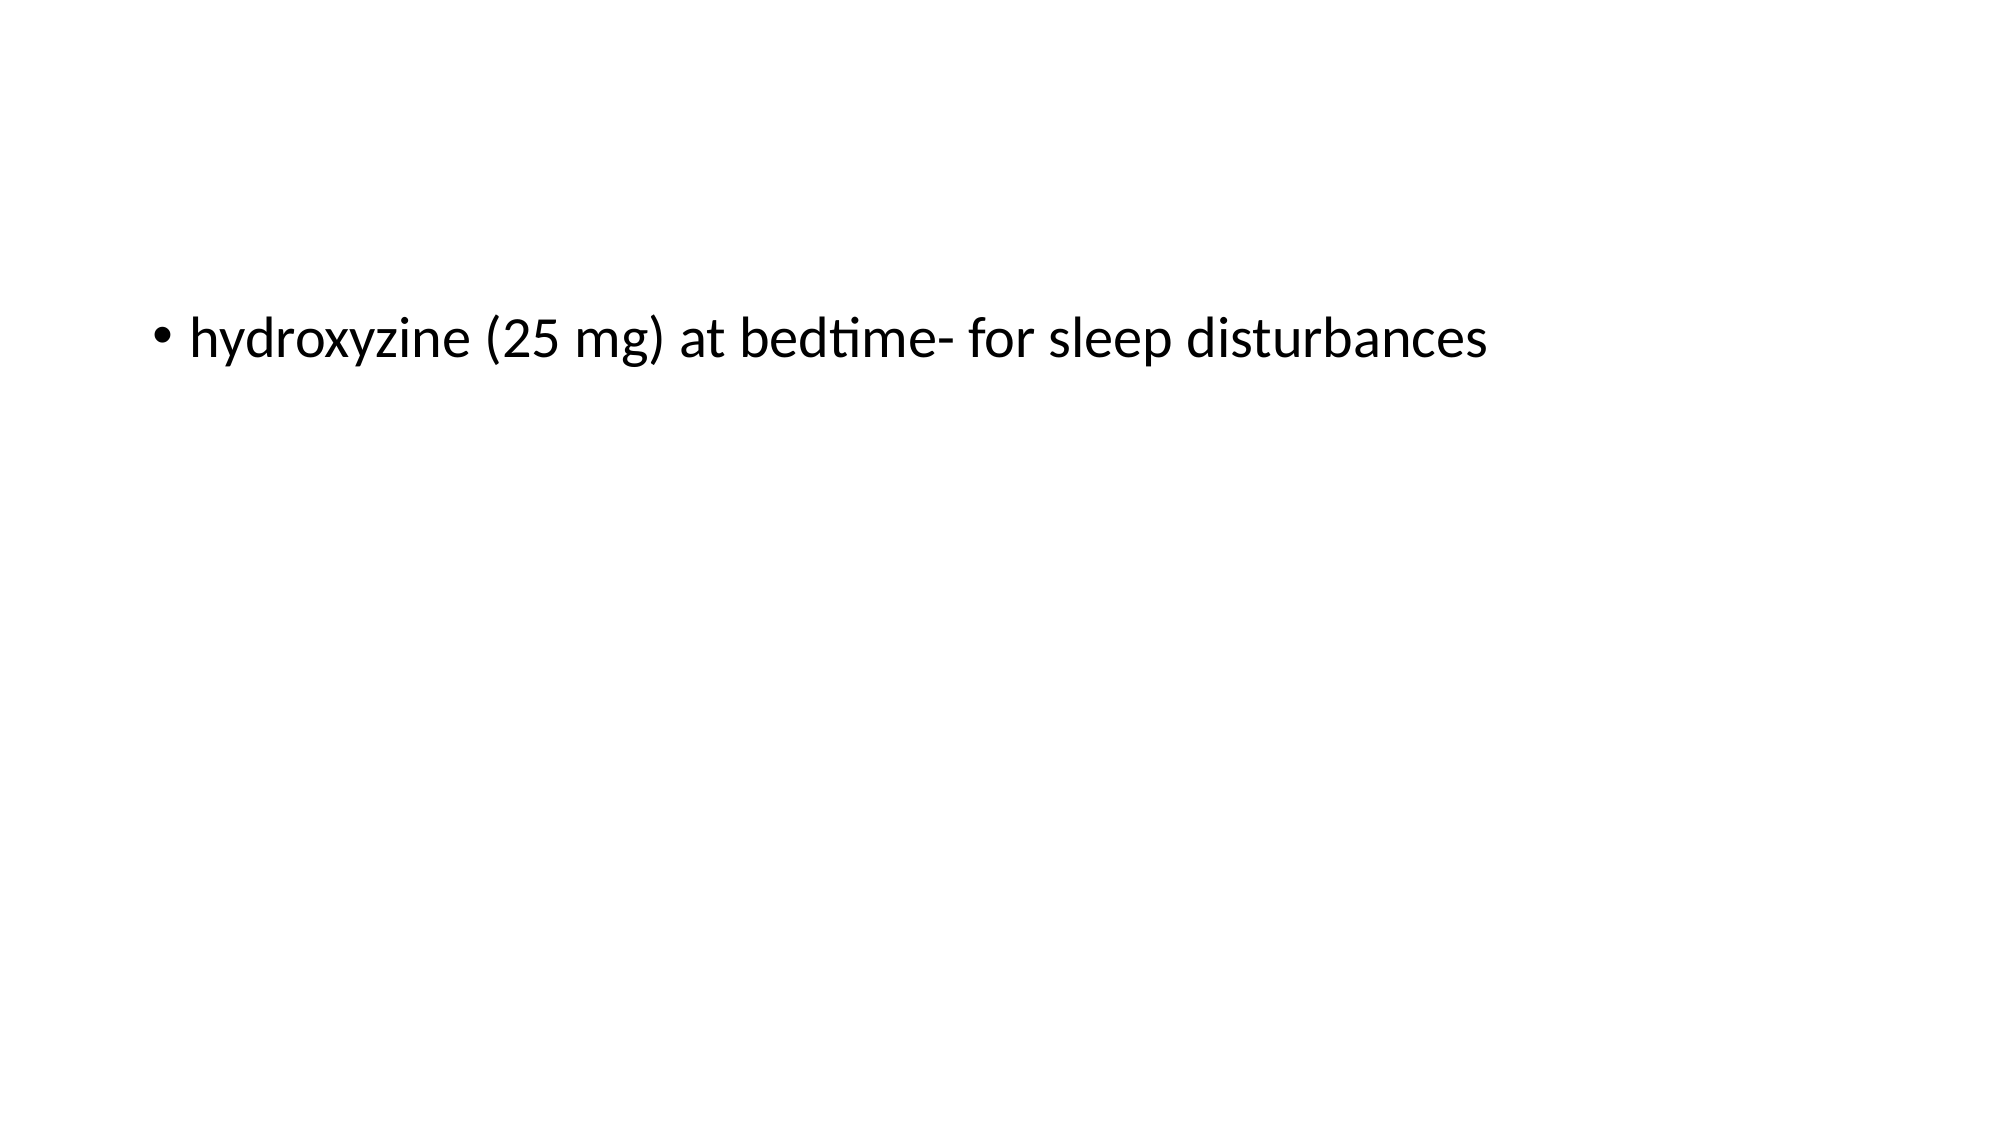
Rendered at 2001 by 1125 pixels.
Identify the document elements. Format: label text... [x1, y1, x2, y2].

list hydroxyzine (25 mg) at bedtime- for sleep disturbances [137, 299, 1863, 1014]
